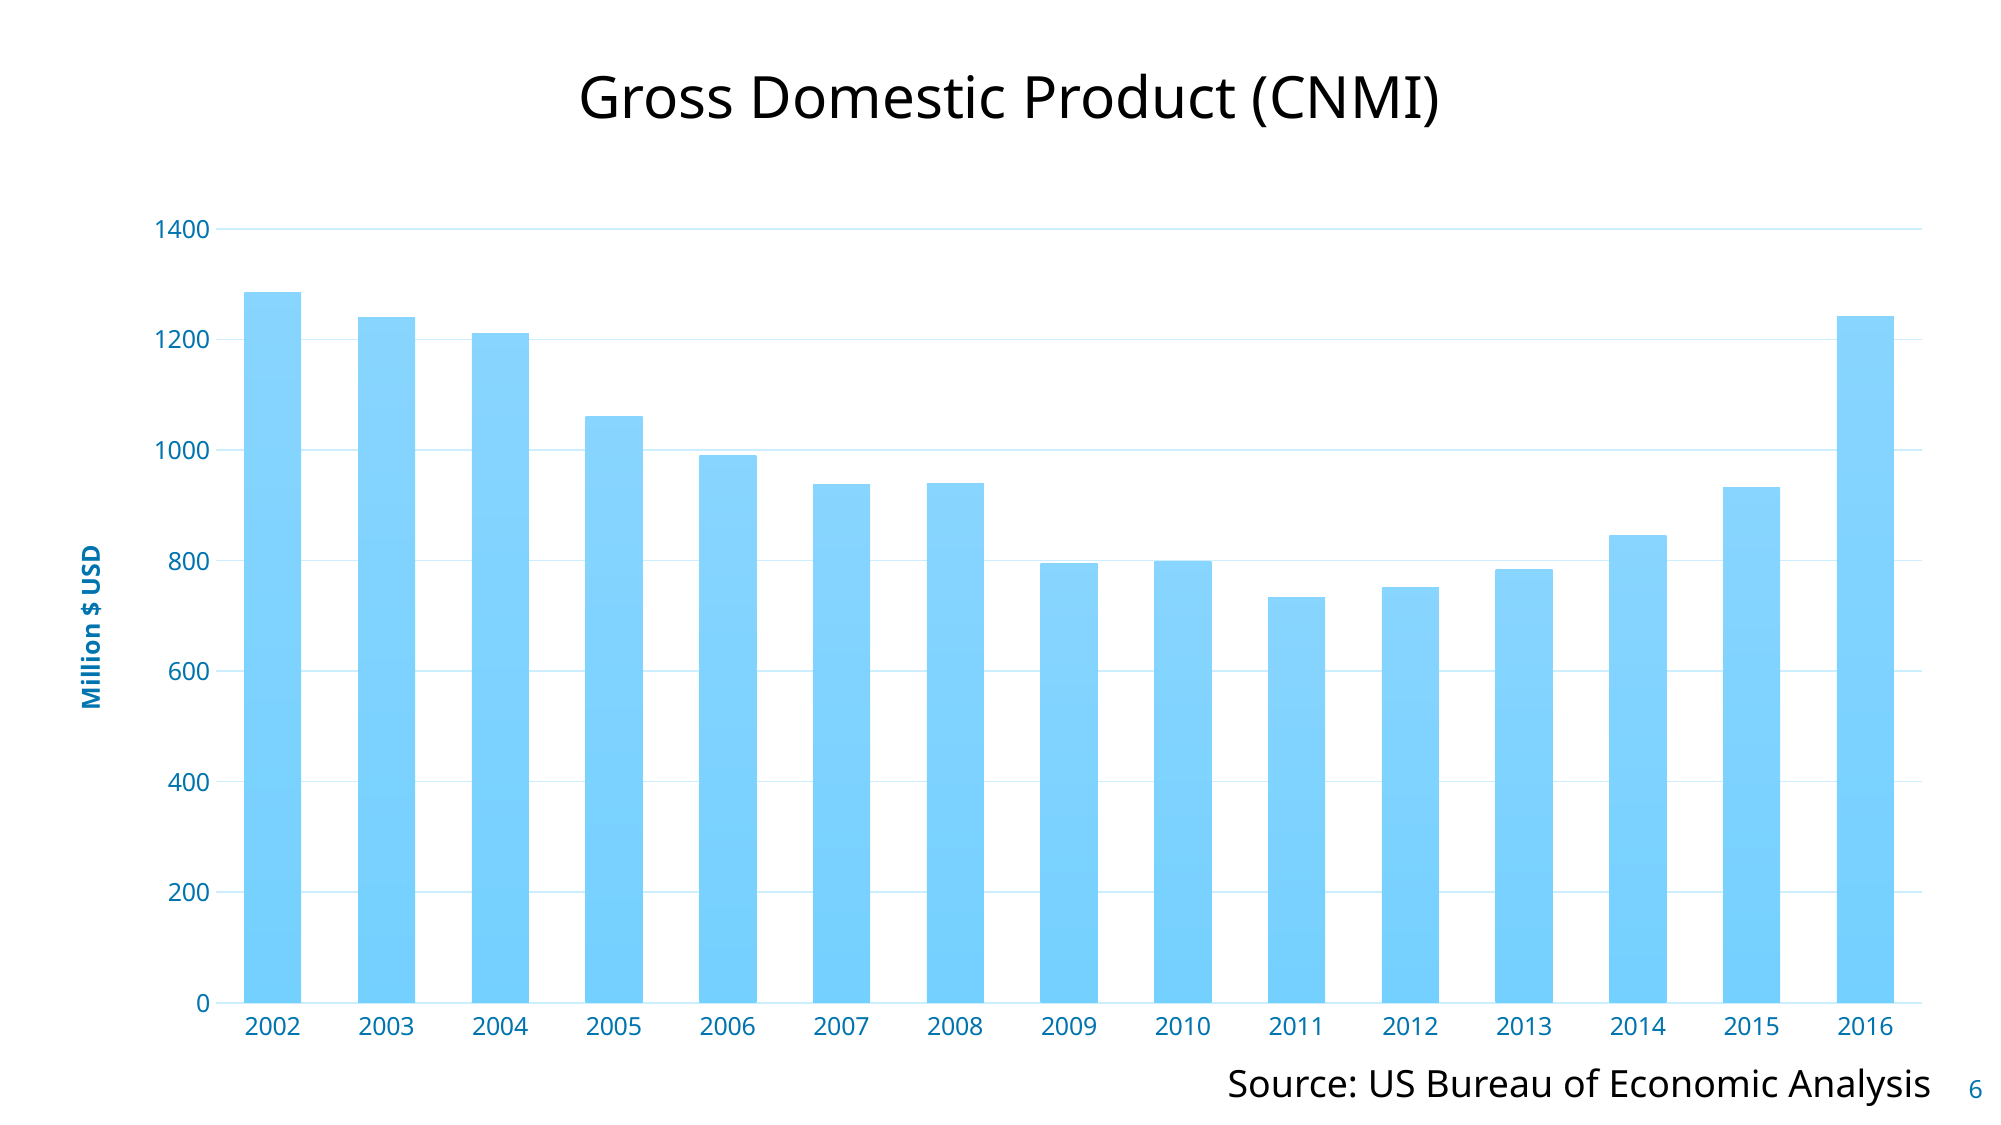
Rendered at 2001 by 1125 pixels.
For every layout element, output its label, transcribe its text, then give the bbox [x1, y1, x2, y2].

text_box Source: US Bureau of Economic Analysis [1212, 1061, 1947, 1112]
slide_number 6 [1927, 1060, 1998, 1121]
chart [39, 194, 1961, 1061]
text_box Gross Domestic Product (CNMI) [509, 52, 1510, 138]
